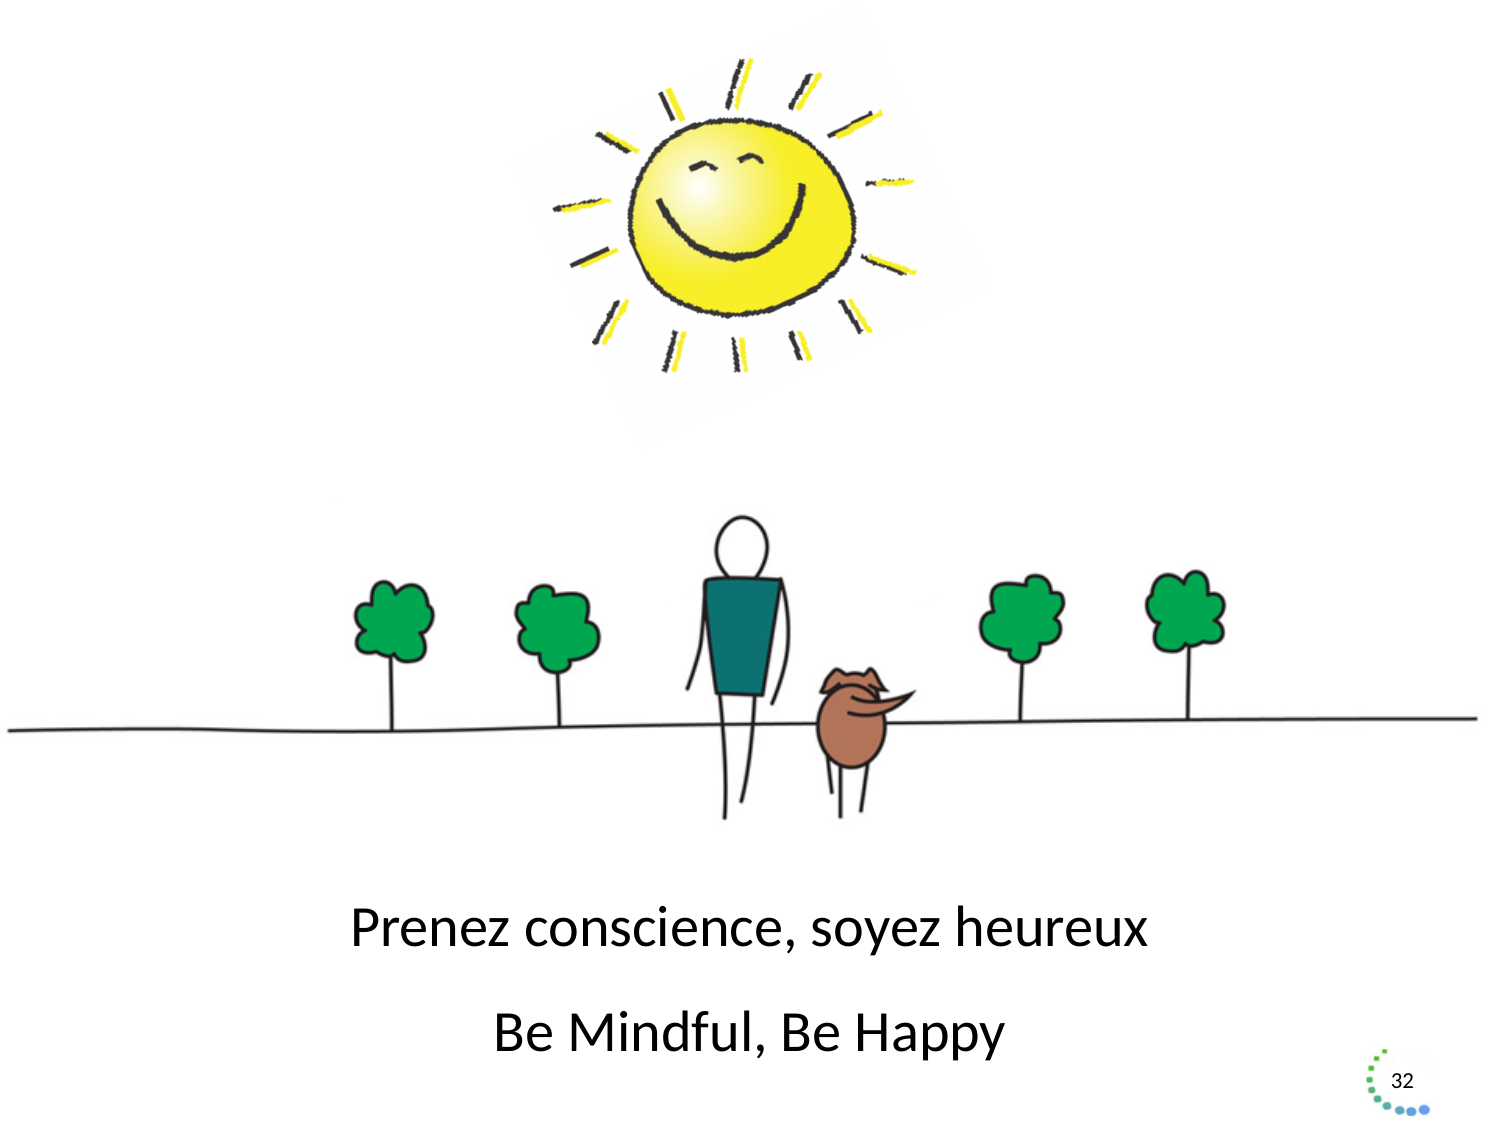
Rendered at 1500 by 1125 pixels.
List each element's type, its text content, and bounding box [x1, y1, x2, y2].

picture [0, 2, 1500, 845]
picture [1363, 1047, 1435, 1117]
title Prenez conscience, soyez heureux Be Mindful, Be Happy [330, 854, 1169, 1071]
